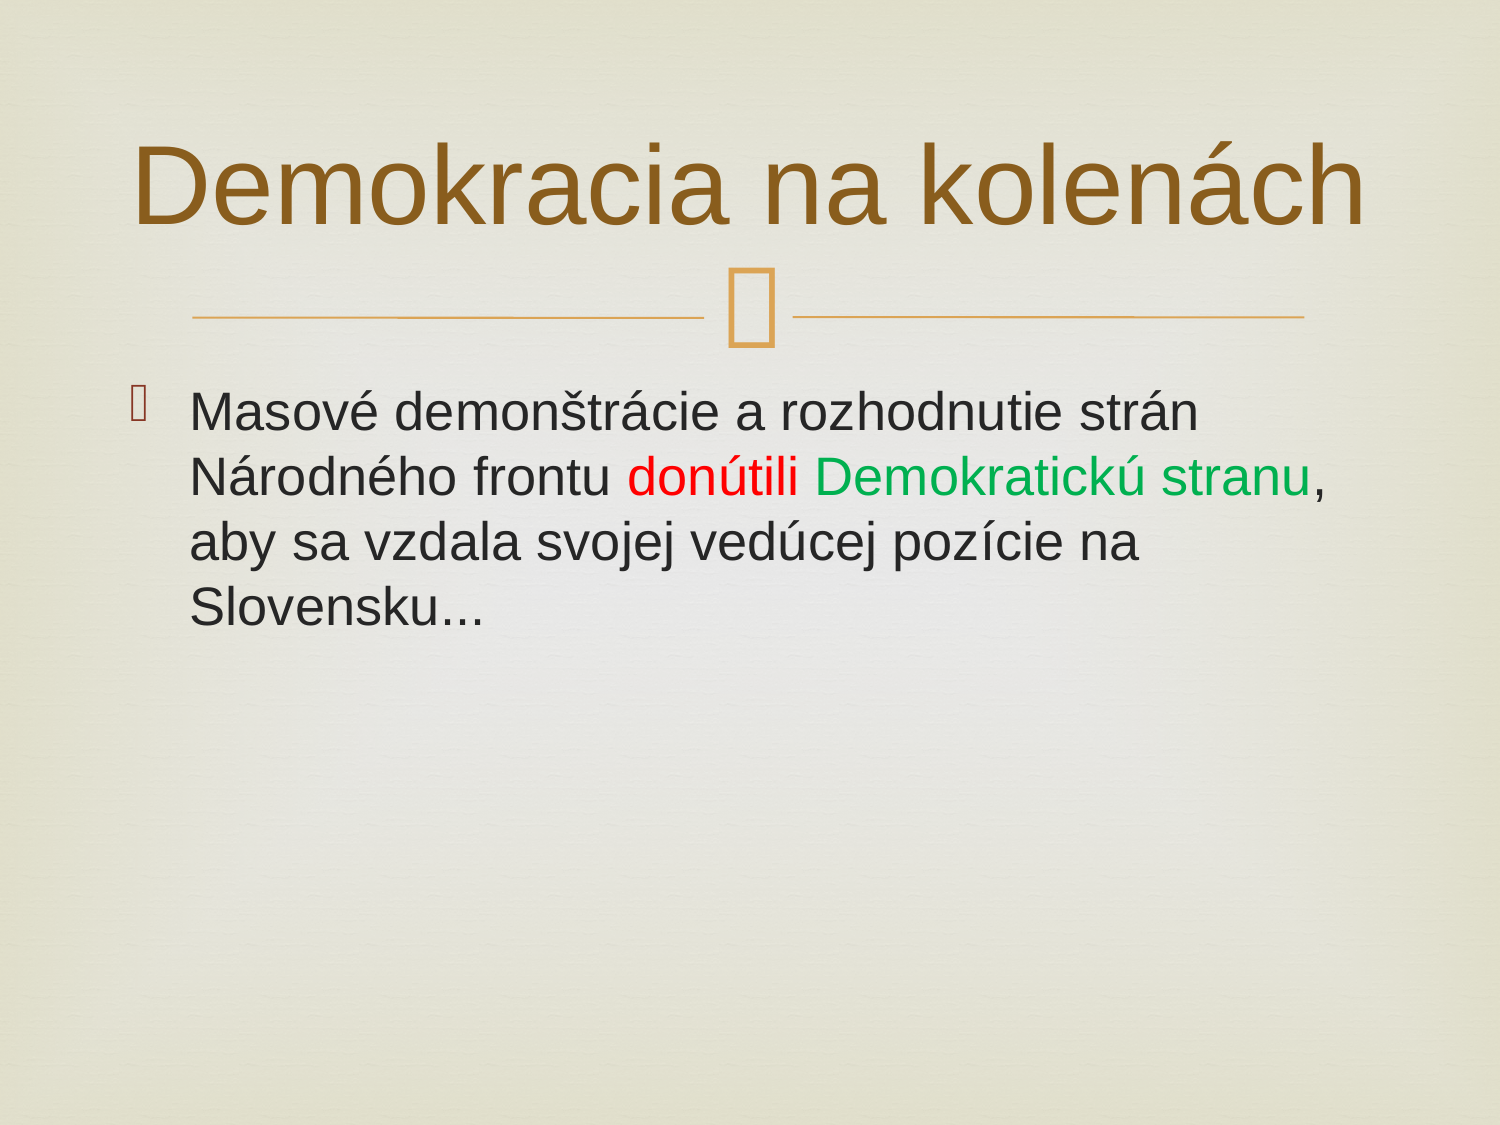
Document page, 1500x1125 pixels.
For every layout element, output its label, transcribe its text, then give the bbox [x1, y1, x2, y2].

title Demokracia na kolenách [112, 93, 1386, 267]
list Masové demonštrácie a rozhodnutie strán Národného frontu donútili Demokratickú stranu, aby sa vzdala svojej vedúcej pozície na Slovensku... [114, 368, 1386, 1005]
